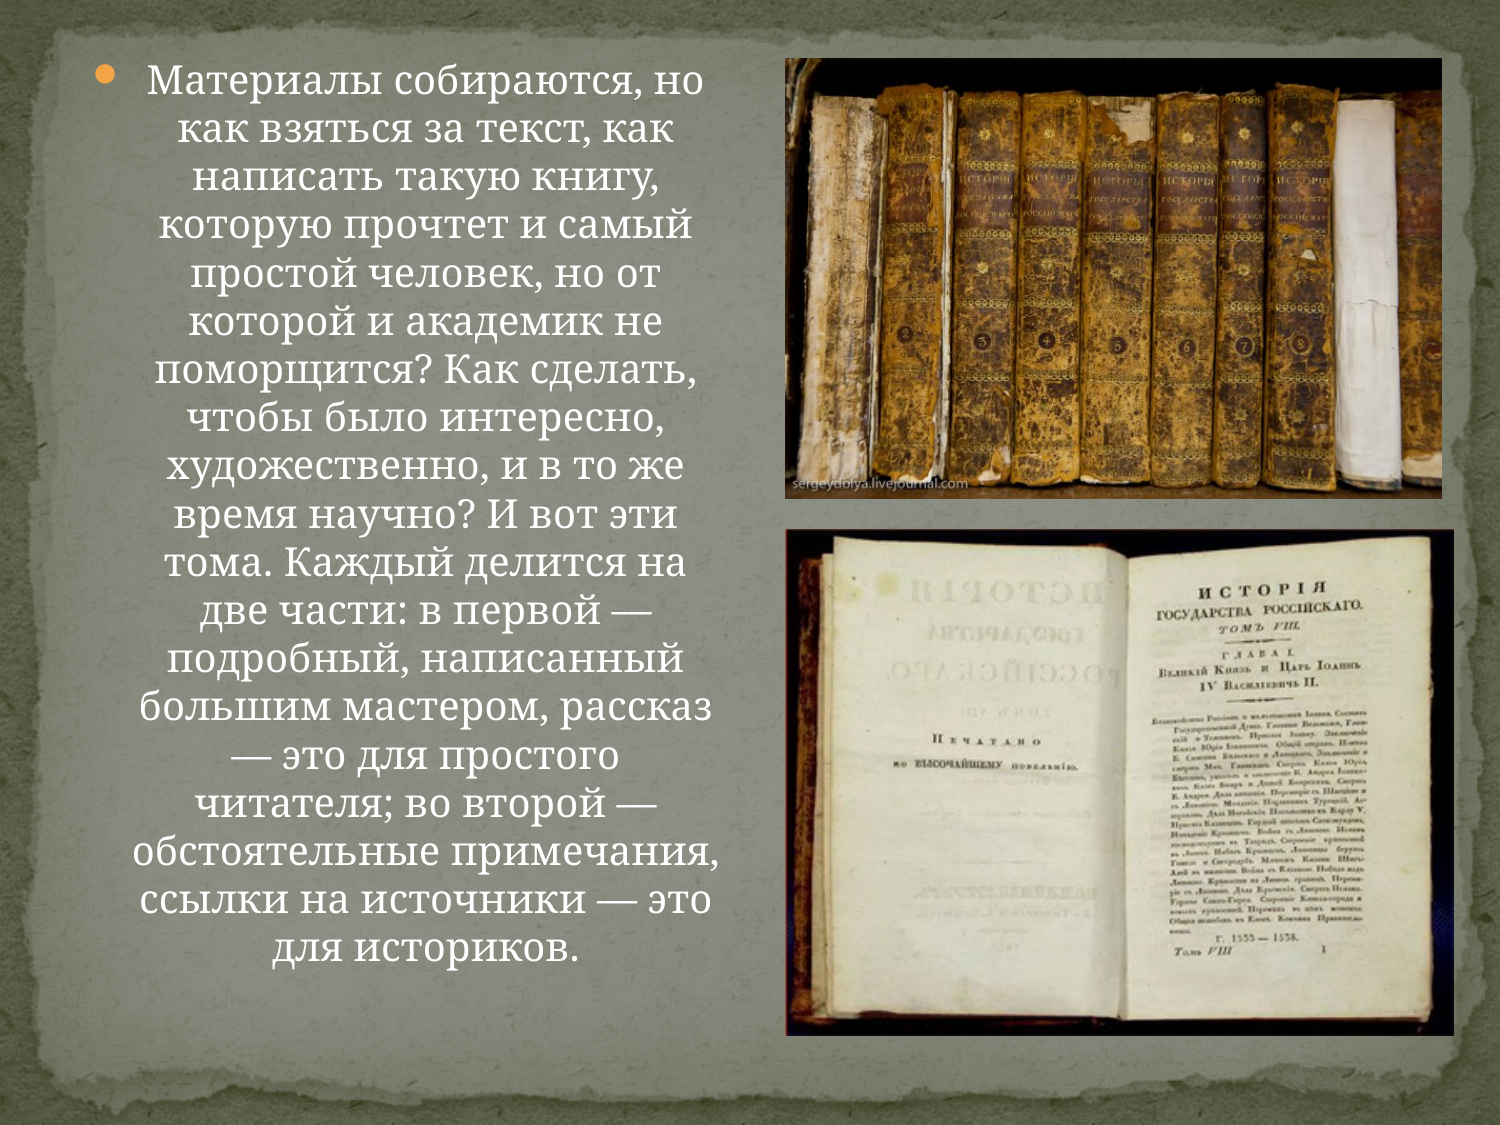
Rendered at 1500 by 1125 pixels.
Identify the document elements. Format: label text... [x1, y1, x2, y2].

picture [785, 58, 1442, 499]
picture [785, 529, 1454, 1036]
list Материалы собираются, но как взяться за текст, как написать такую книгу, которую прочтет и самый простой человек, но от которой и академик не поморщится? Как сделать, чтобы было интересно, художественно, и в то же время научно? И вот эти тома. Каждый делится на две части: в первой — подробный, написанный большим мастером, рассказ — это для простого читателя; во второй — обстоятельные примечания, ссылки на источники — это для историков. [75, 46, 739, 1005]
